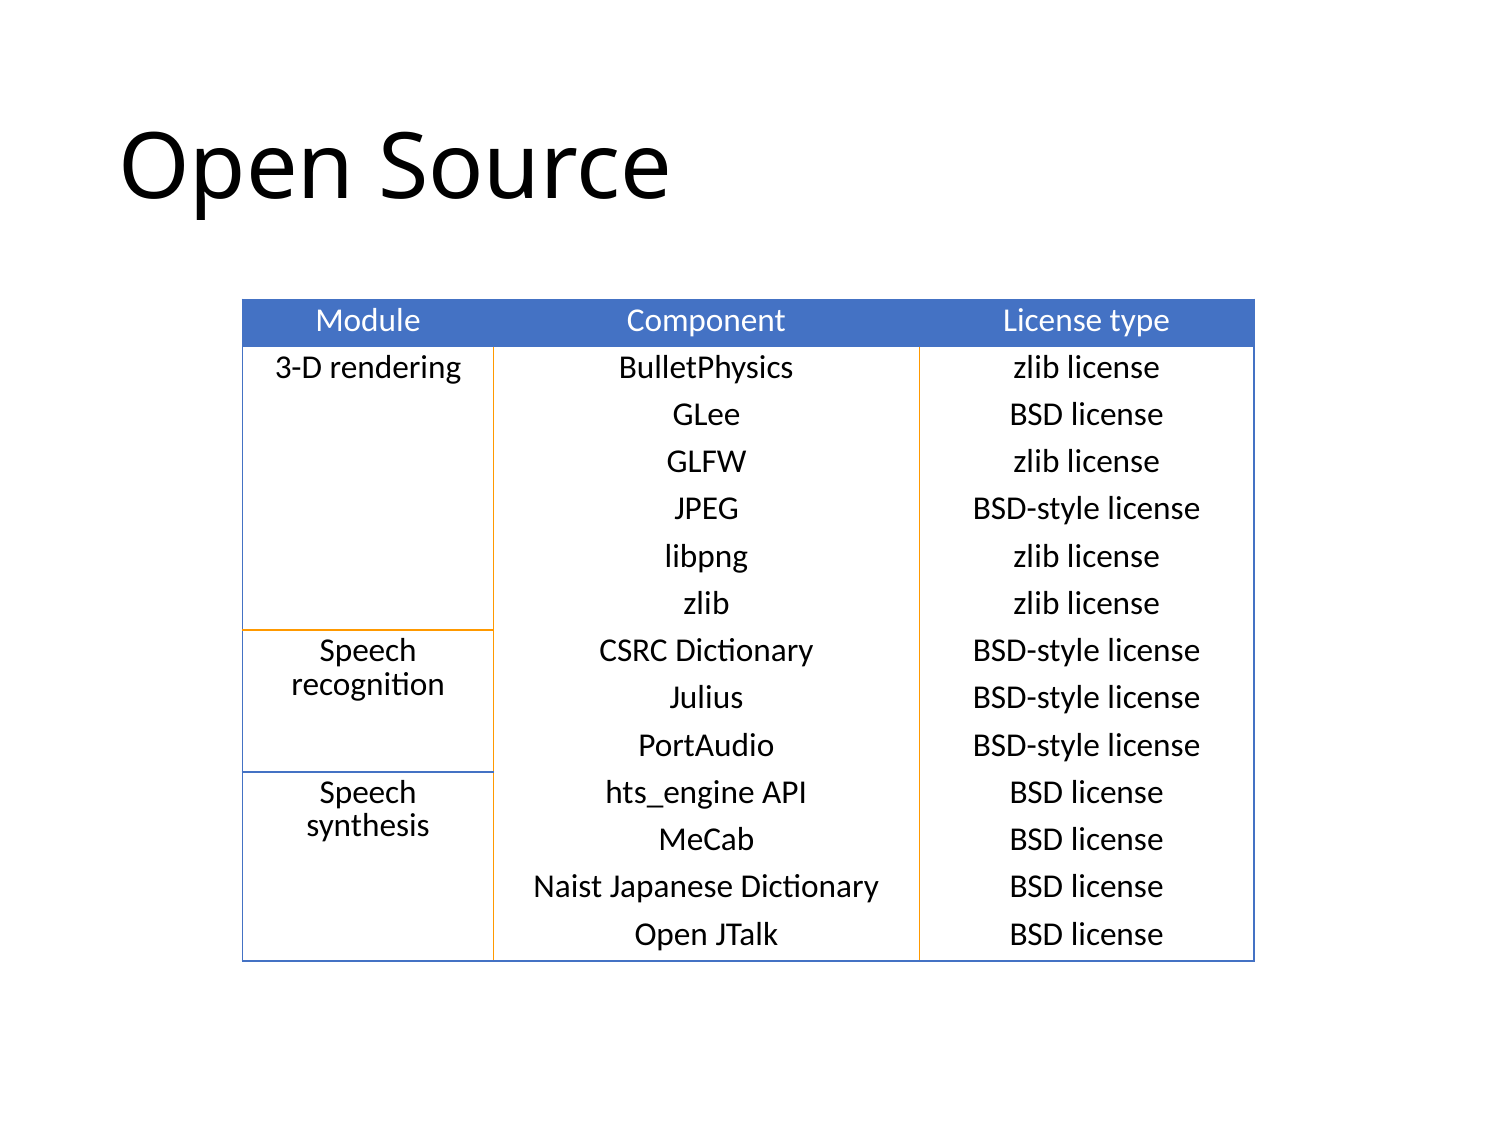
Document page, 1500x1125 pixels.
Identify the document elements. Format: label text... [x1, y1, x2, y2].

table_cell libpng [494, 536, 919, 583]
table_cell Open JTalk [494, 914, 919, 960]
table_cell PortAudio [494, 725, 919, 772]
table_cell BSD license [920, 866, 1253, 914]
table_cell Julius [494, 677, 919, 725]
table_cell zlib [494, 583, 919, 630]
table_cell BSD license [920, 394, 1253, 441]
table_cell MeCab [494, 819, 919, 866]
table_cell zlib license [920, 441, 1253, 488]
table_cell zlib license [920, 347, 1253, 394]
table_cell BSD-style license [920, 725, 1253, 772]
table_cell zlib license [920, 536, 1253, 583]
table_cell Speech synthesis [243, 773, 493, 960]
table_header Module [243, 300, 494, 347]
table_cell 3-D rendering [243, 347, 493, 629]
table_cell GLee [494, 394, 919, 441]
table_cell BSD-style license [920, 677, 1253, 725]
table_cell hts_engine API [494, 772, 919, 819]
table_cell CSRC Dictionary [494, 630, 919, 677]
table_cell zlib license [920, 583, 1253, 630]
title Open Source [103, 59, 1397, 278]
table_cell BSD license [920, 914, 1253, 960]
table_cell GLFW [494, 441, 919, 488]
table_cell Naist Japanese Dictionary [494, 866, 919, 914]
table_cell BSD-style license [920, 630, 1253, 677]
table_cell BulletPhysics [494, 347, 919, 394]
table_cell JPEG [494, 488, 919, 536]
table_cell BSD license [920, 772, 1253, 819]
table_header Component [494, 300, 919, 347]
table_cell Speech recognition [243, 631, 493, 771]
table_header License type [919, 300, 1253, 347]
table_cell BSD-style license [920, 488, 1253, 536]
table_cell BSD license [920, 819, 1253, 866]
